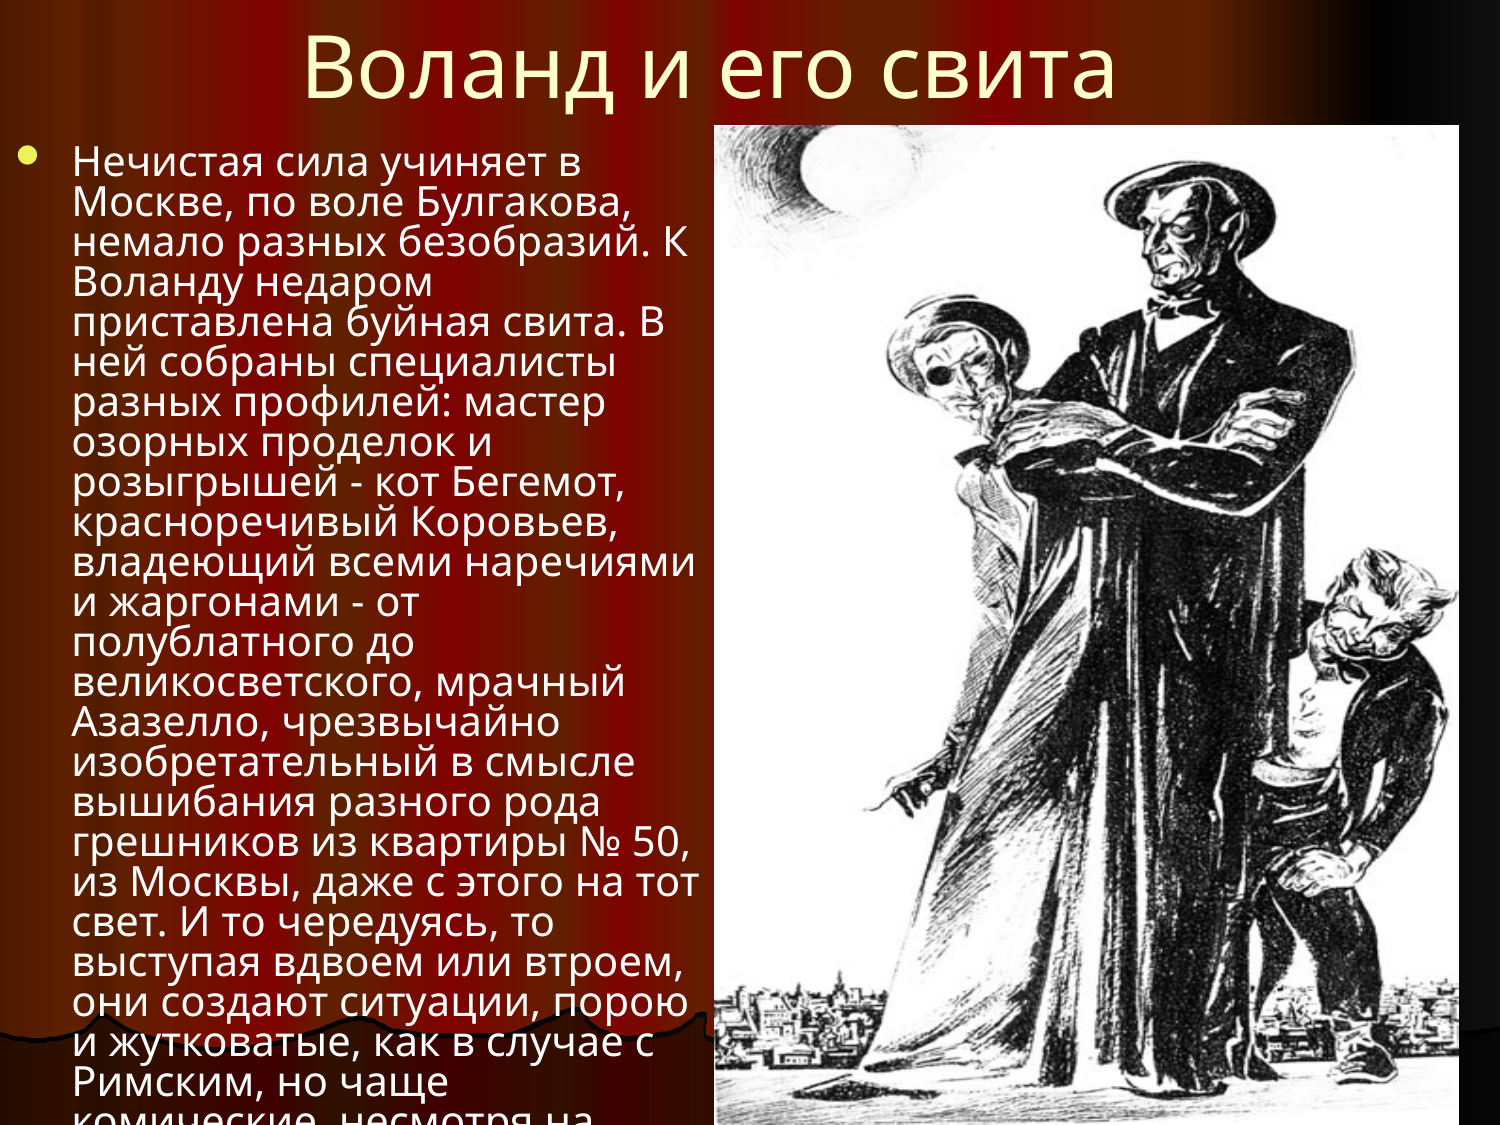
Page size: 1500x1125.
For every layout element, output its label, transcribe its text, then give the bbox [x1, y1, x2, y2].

title Воланд и его свита [229, 0, 1189, 128]
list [714, 125, 1460, 1125]
list Нечистая сила учиняет в Москве, по воле Булгакова, немало разных безобразий. К Воланду недаром приставлена буйная свита. В ней собраны специалисты разных профилей: мастер озорных проделок и розыгрышей - кот Бегемот, красноречивый Коровьев, владеющий всеми наречиями и жаргонами - от полублатного до великосветского, мрачный Азазелло, чрезвычайно изобретательный в смысле вышибания разного рода грешников из квартиры № 50, из Москвы, даже с этого на тот свет. И то чередуясь, то выступая вдвоем или втроем, они создают ситуации, порою и жутковатые, как в случае с Римским, но чаще комические, несмотря на разрушительные последствия их действий. [0, 136, 709, 1125]
